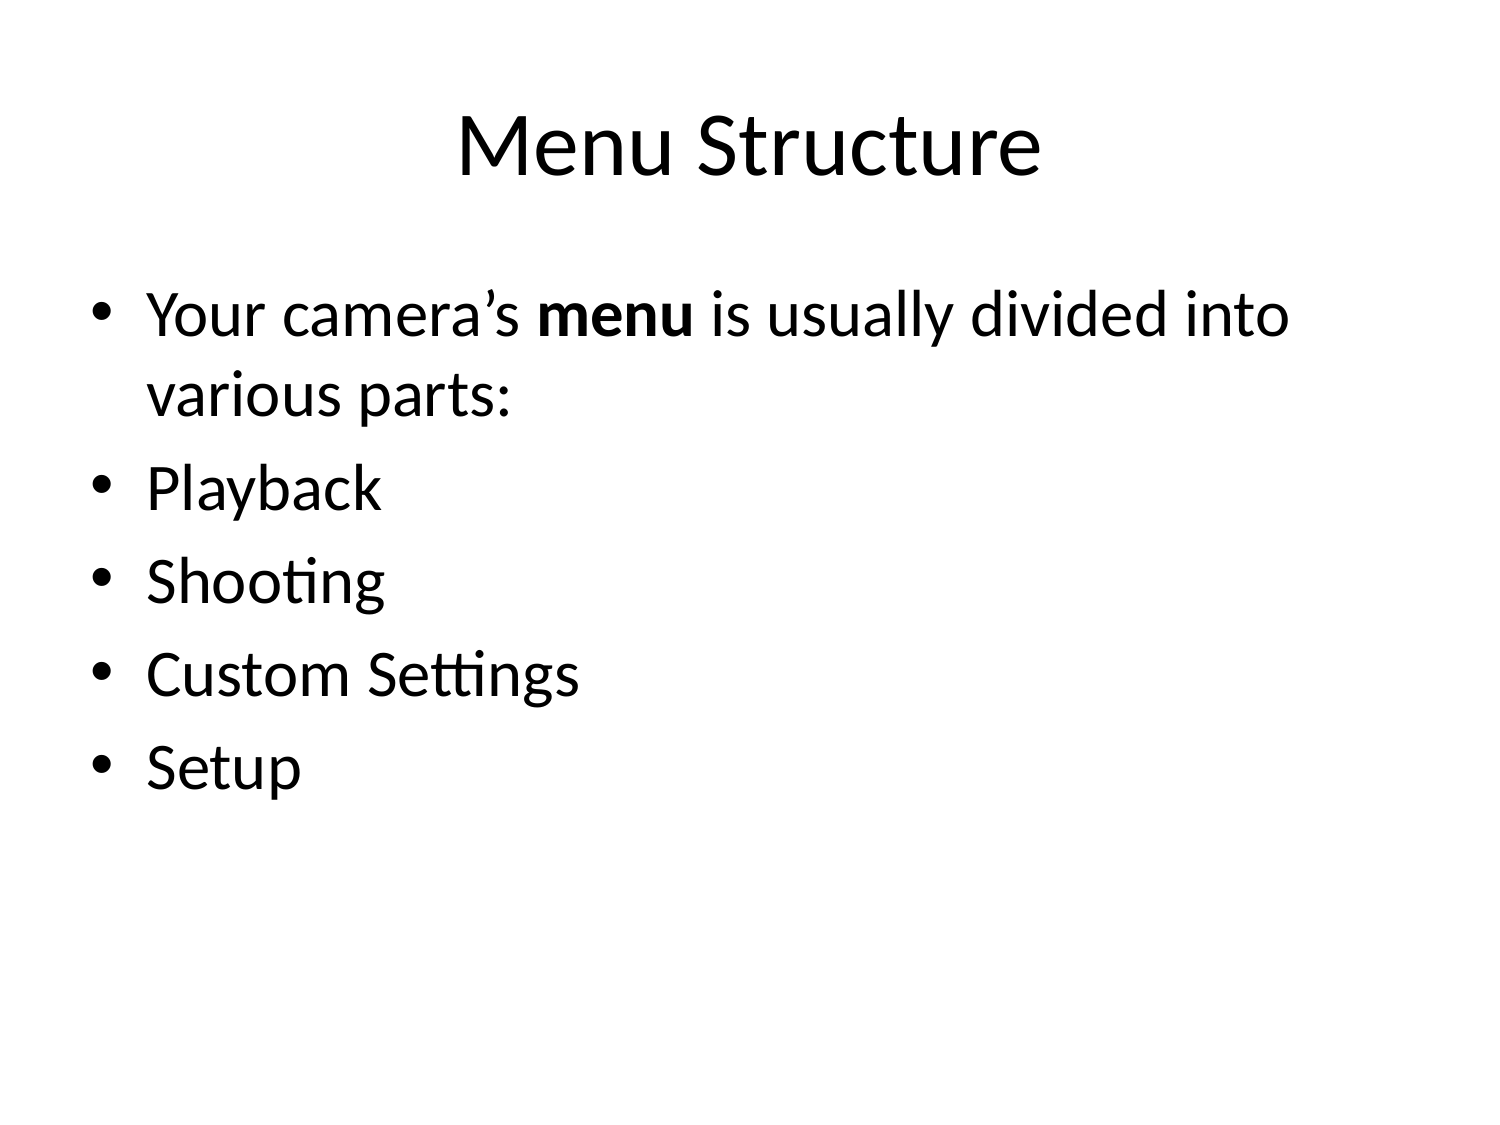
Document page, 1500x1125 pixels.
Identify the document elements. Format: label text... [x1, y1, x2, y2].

list Your camera’s menu is usually divided into various parts: Playback Shooting Custom Settings Setup [75, 262, 1425, 1005]
title Menu Structure [75, 45, 1425, 233]
